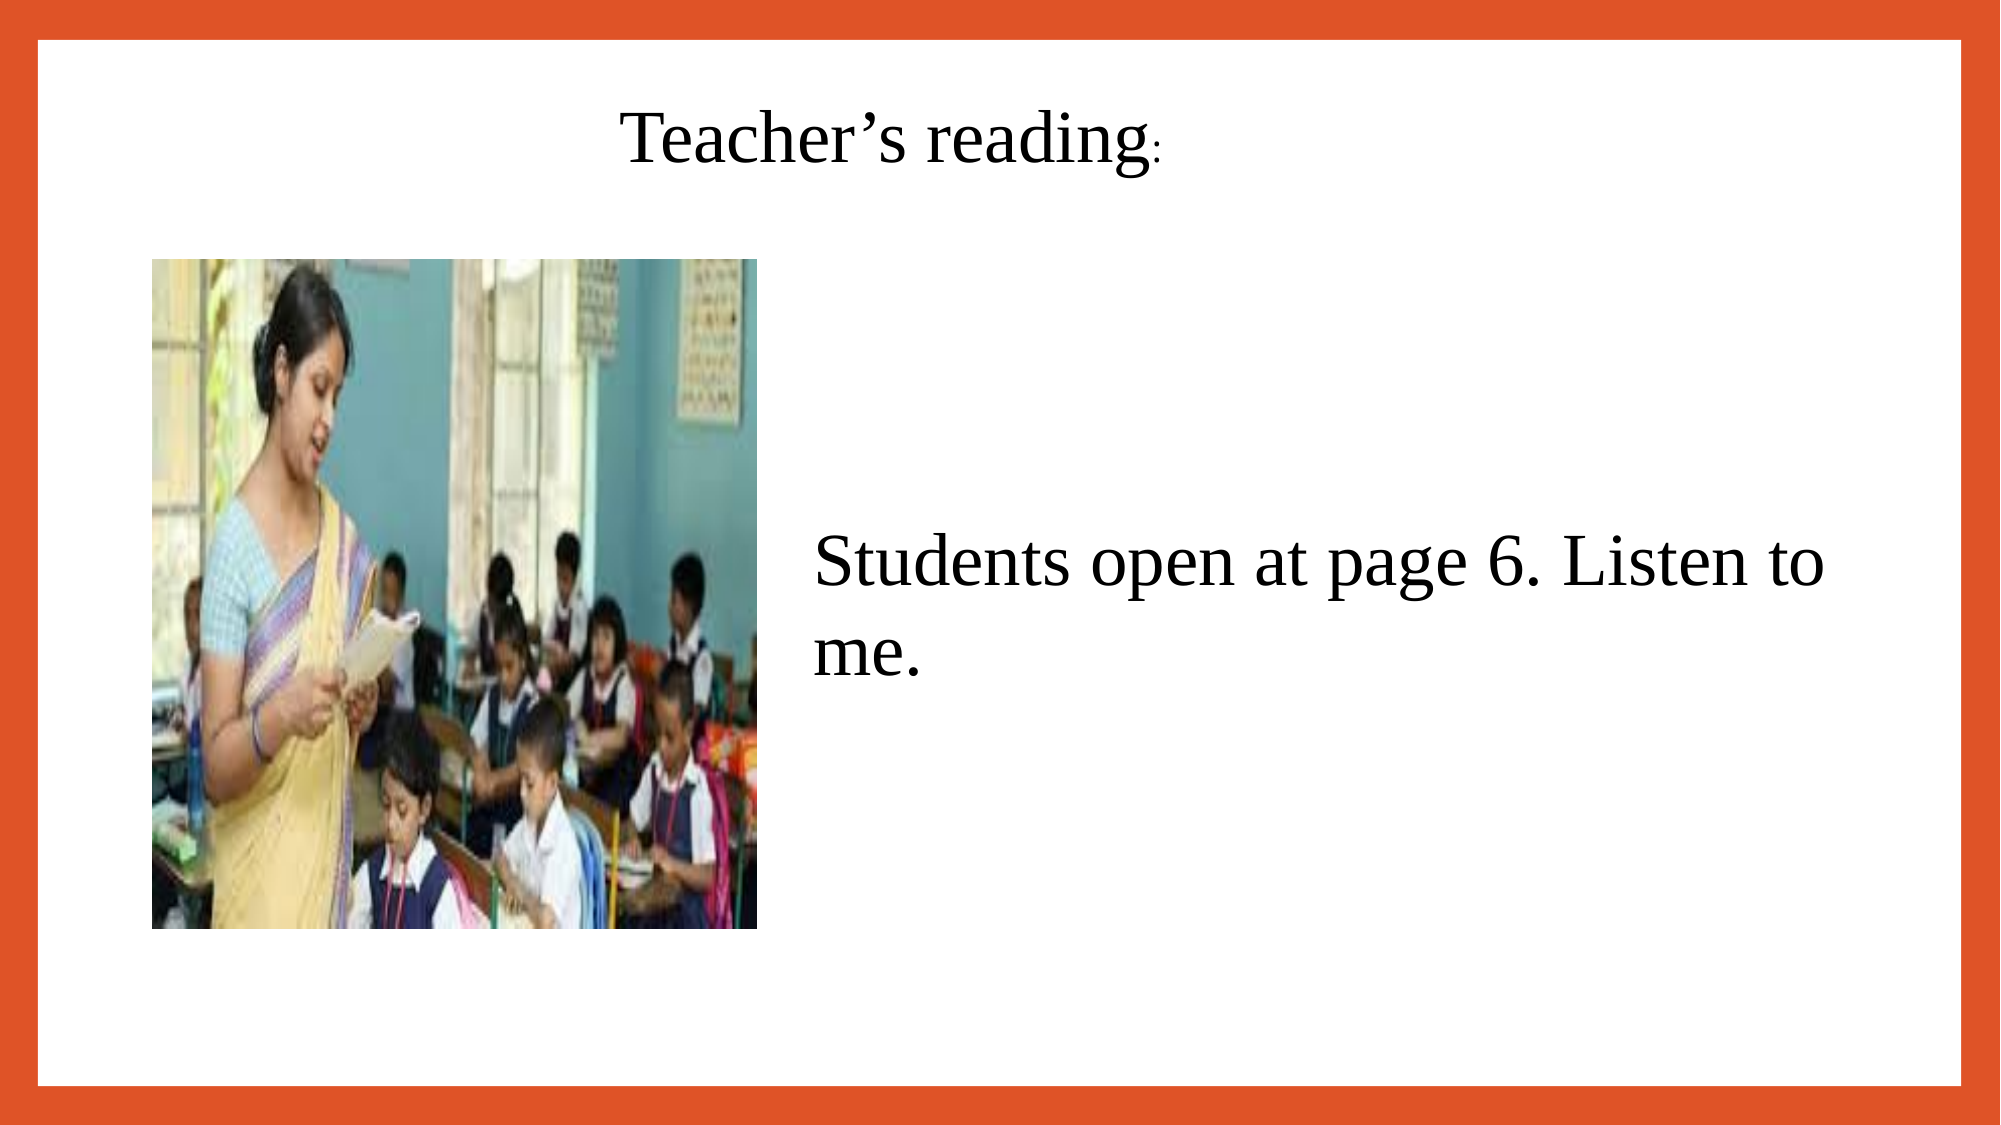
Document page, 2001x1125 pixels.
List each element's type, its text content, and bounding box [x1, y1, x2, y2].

text_box Teacher’s reading: [604, 80, 1268, 186]
text_box Students open at page 6. Listen to me. [798, 503, 1862, 698]
picture [152, 258, 757, 930]
